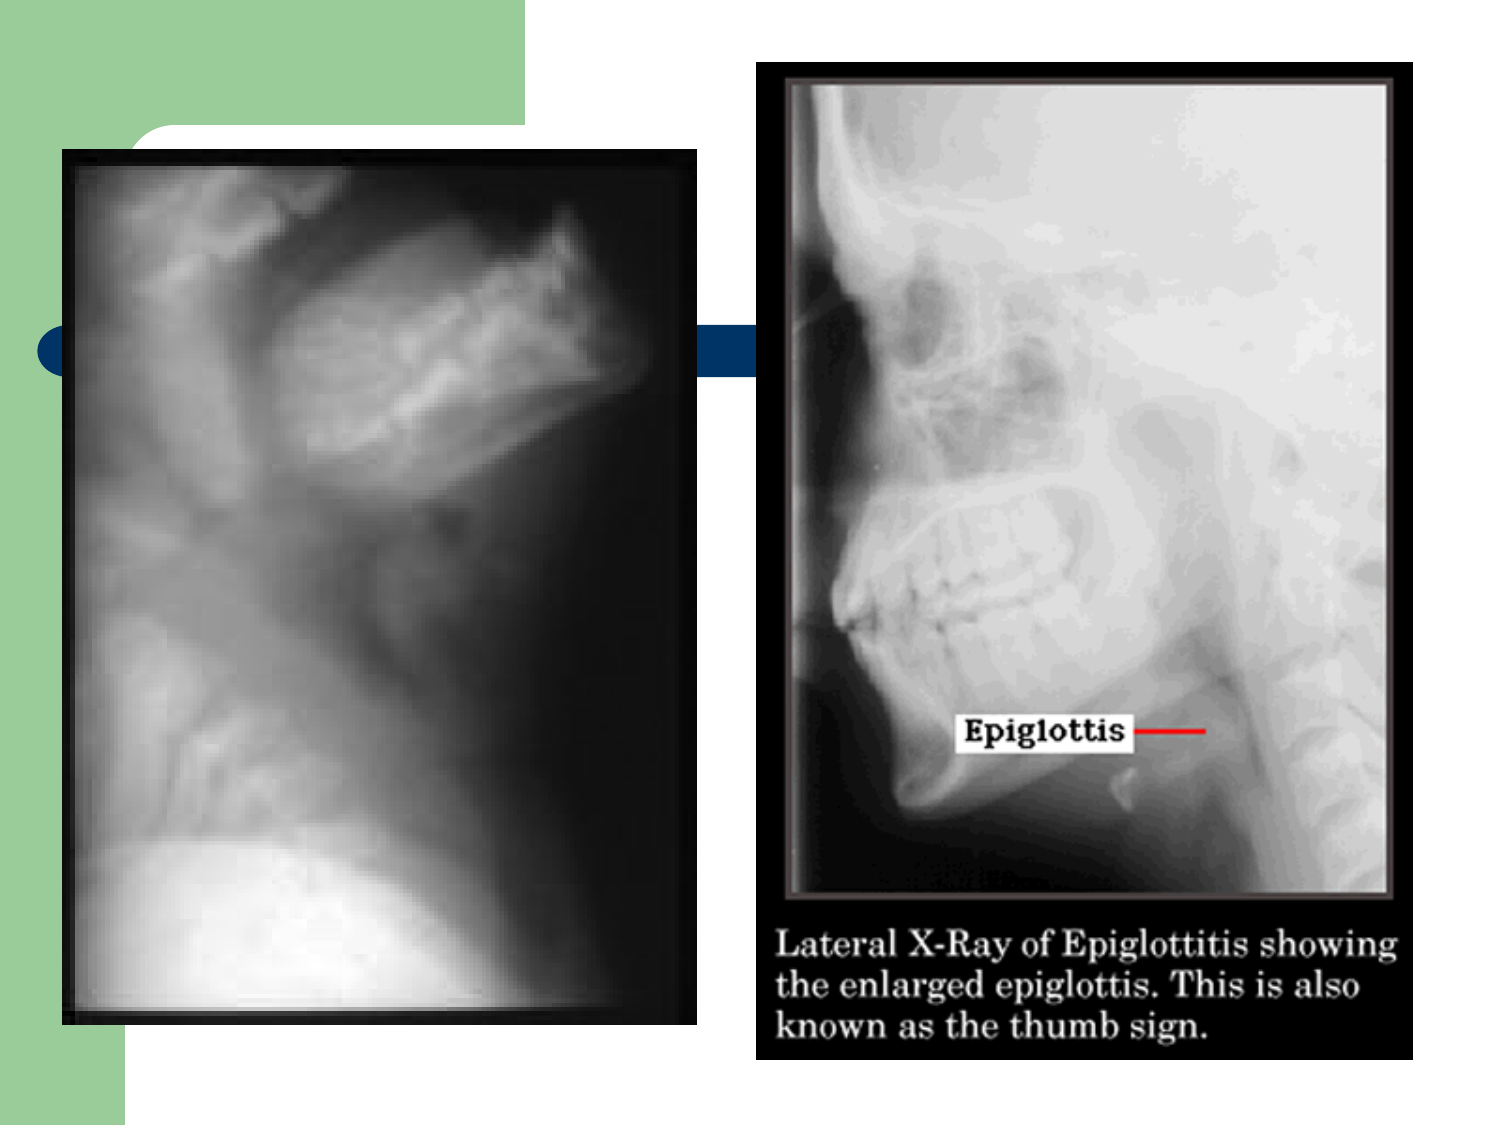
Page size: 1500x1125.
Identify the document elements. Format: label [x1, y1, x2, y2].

picture [755, 62, 1413, 1061]
picture [62, 149, 697, 1026]
